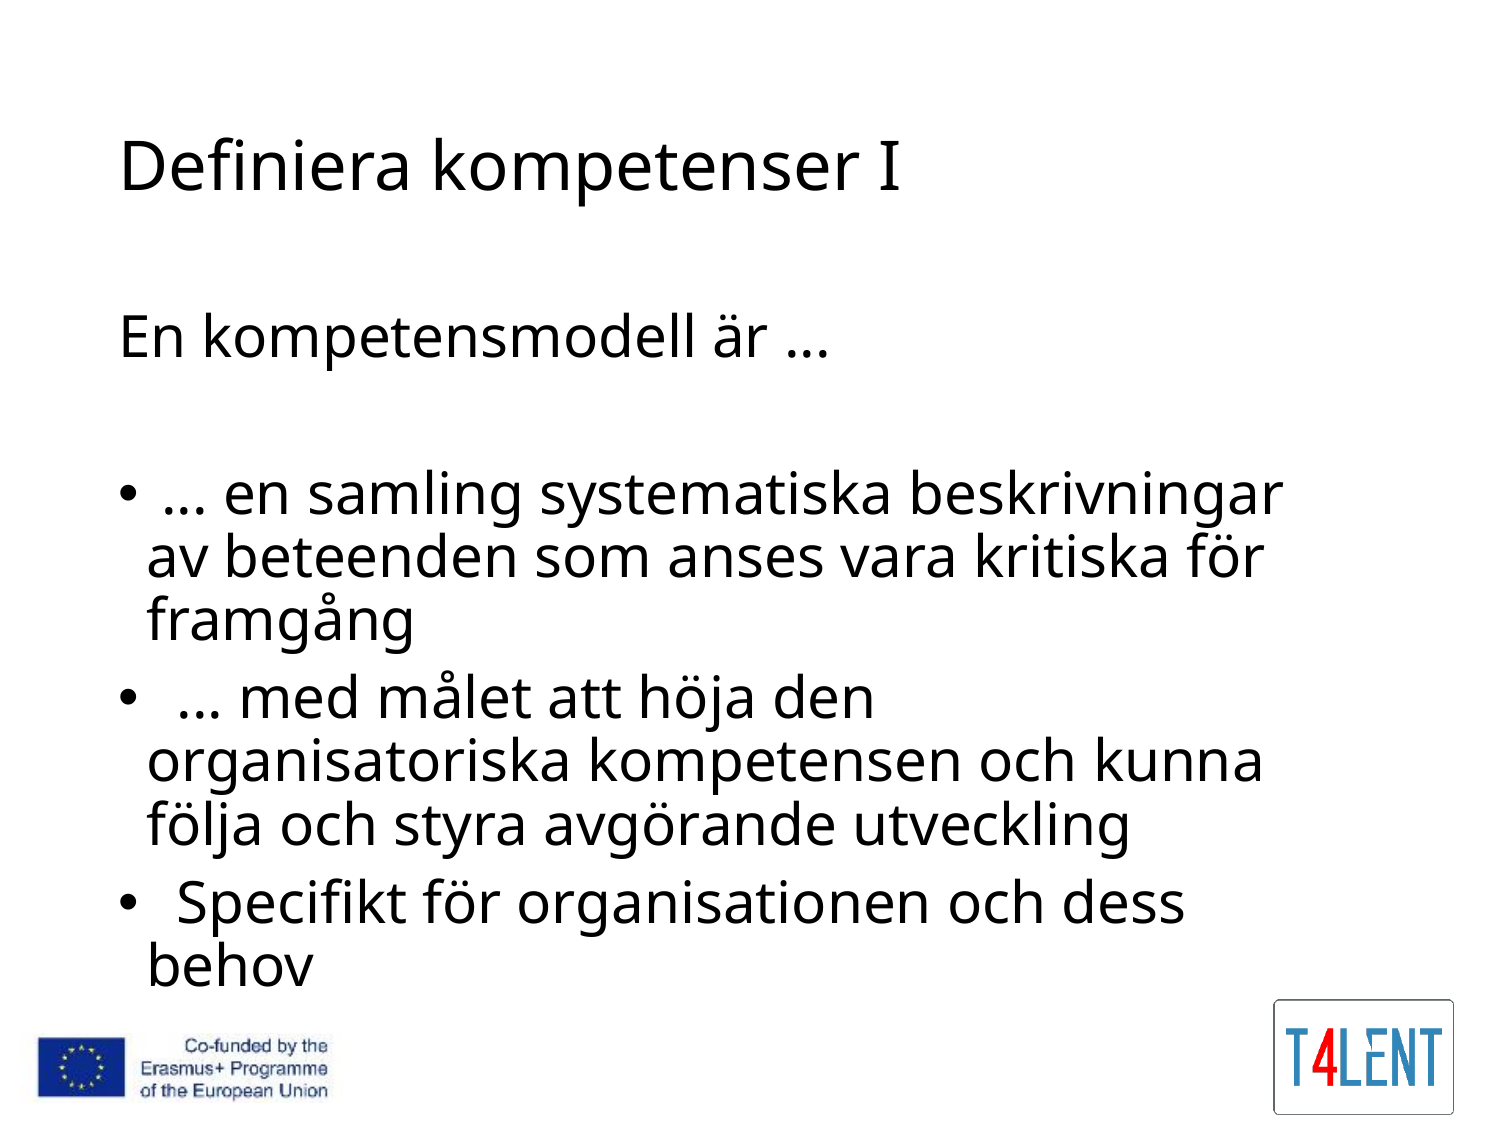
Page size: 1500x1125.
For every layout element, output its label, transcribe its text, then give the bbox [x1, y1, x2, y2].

picture [1273, 999, 1454, 1115]
picture [20, 1033, 343, 1103]
list En kompetensmodell är ... ... en samling systematiska beskrivningar av beteenden som anses vara kritiska för framgång ... med målet att höja den organisatoriska kompetensen och kunna följa och styra avgörande utveckling Specifikt för organisationen och dess behov [103, 299, 1311, 978]
title Definiera kompetenser I [103, 59, 1397, 278]
